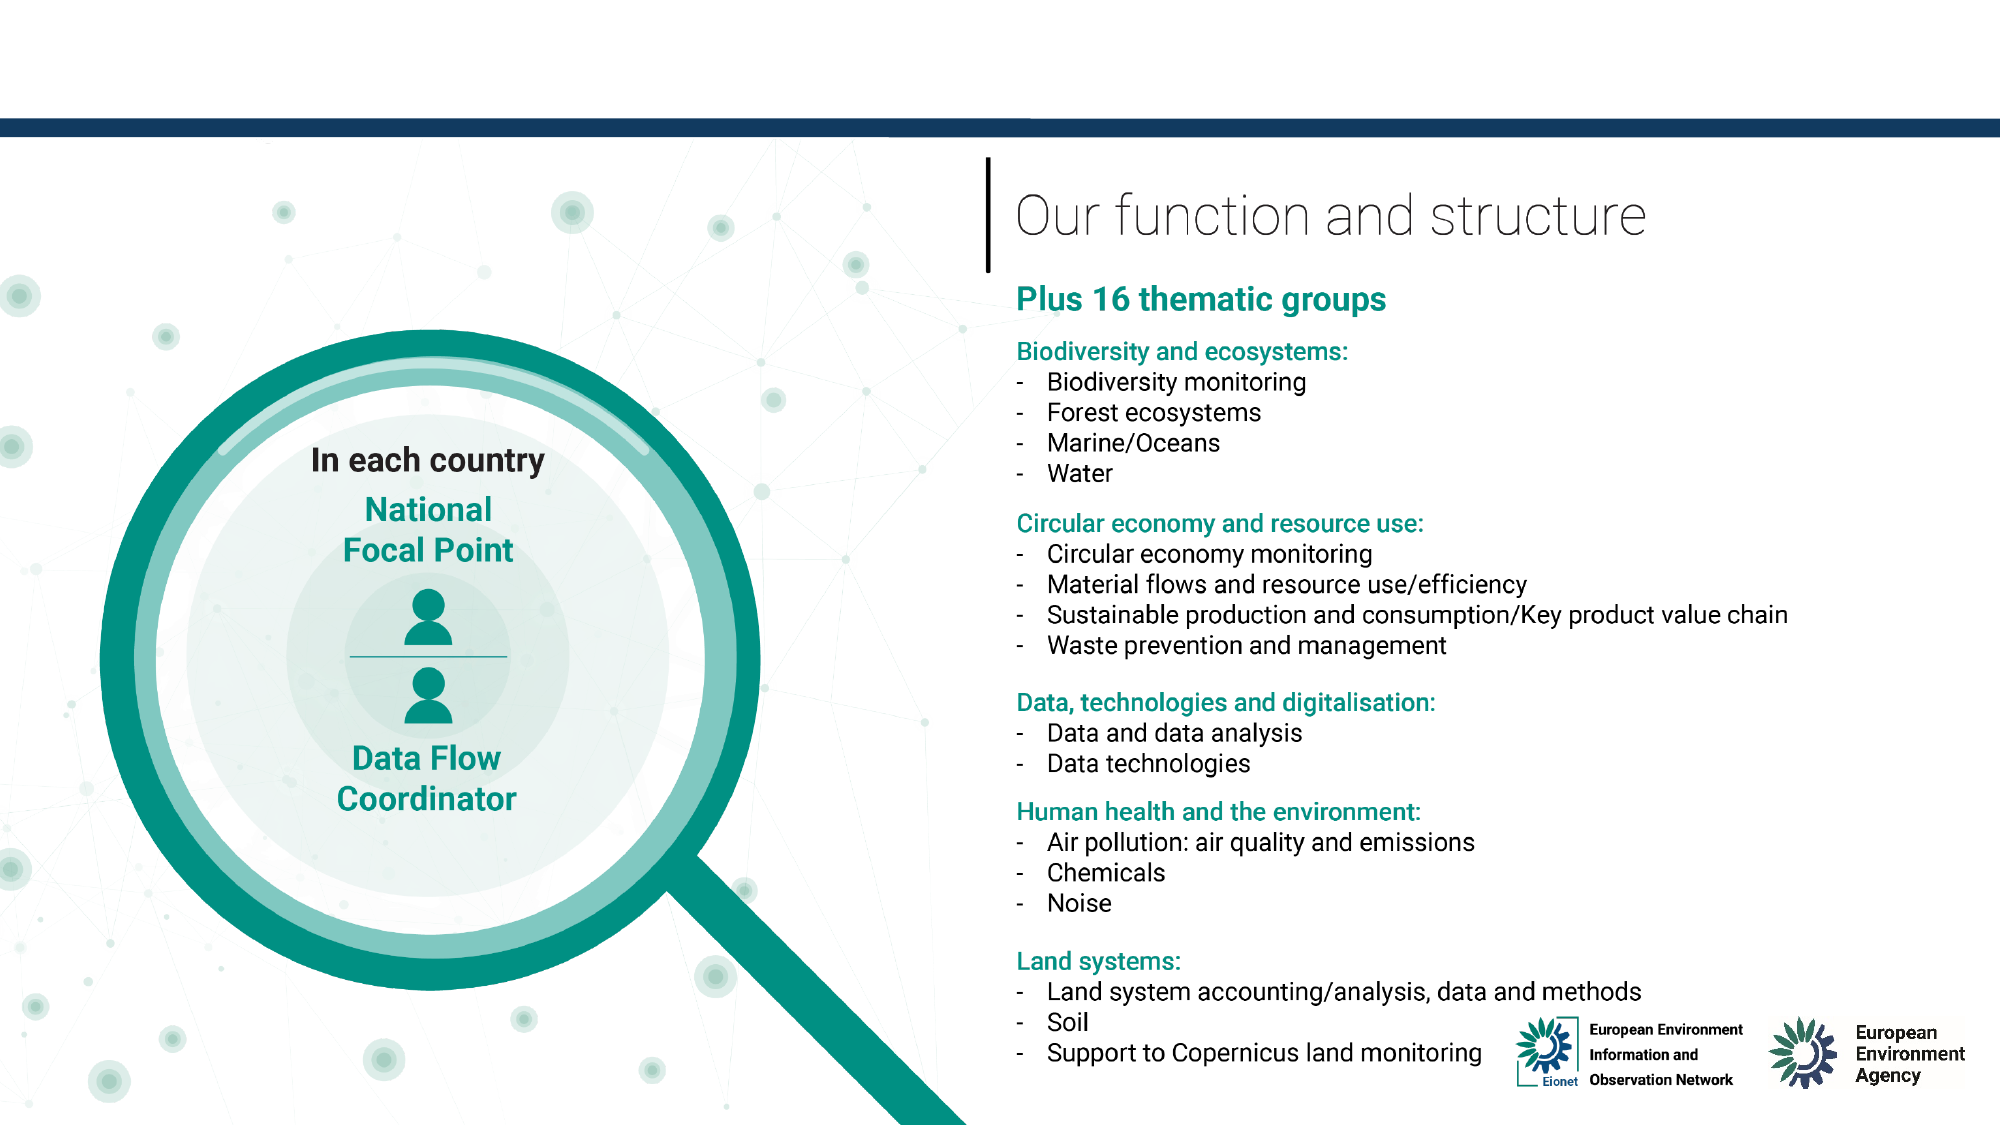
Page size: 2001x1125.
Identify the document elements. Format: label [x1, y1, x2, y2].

picture [0, 139, 1965, 1125]
